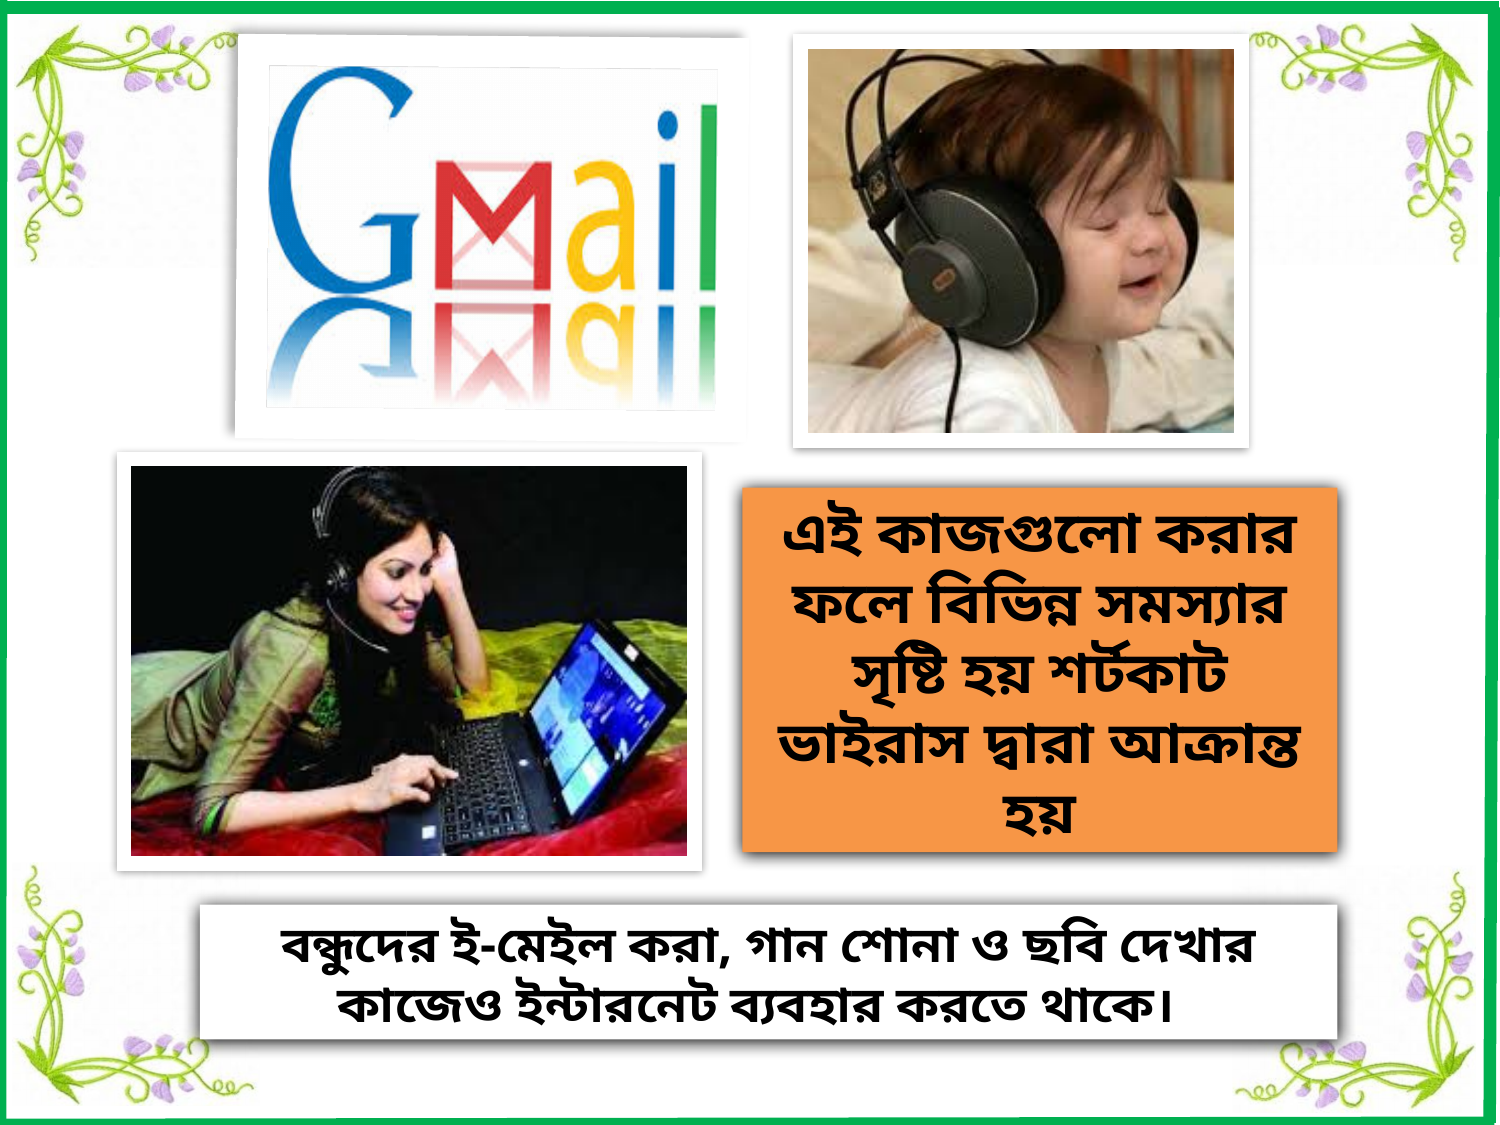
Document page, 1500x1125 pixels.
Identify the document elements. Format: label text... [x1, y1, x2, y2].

picture [14, 20, 258, 268]
picture [13, 863, 259, 1105]
picture [1233, 866, 1475, 1112]
picture [130, 466, 688, 857]
text_box বন্ধুদের ই-মেইল করা, গান শোনা ও ছবি দেখার কাজেও ইন্টারনেট ব্যবহার করতে থাকে। [198, 903, 1340, 1041]
picture [807, 48, 1235, 434]
text_box এই কাজগুলো করার ফলে বিভিন্ন সমস্যার সৃষ্টি হয় শর্টকাট ভাইরাস দ্বারা আক্রান্ত হয় [740, 485, 1340, 854]
picture [267, 66, 717, 410]
picture [1231, 22, 1477, 264]
